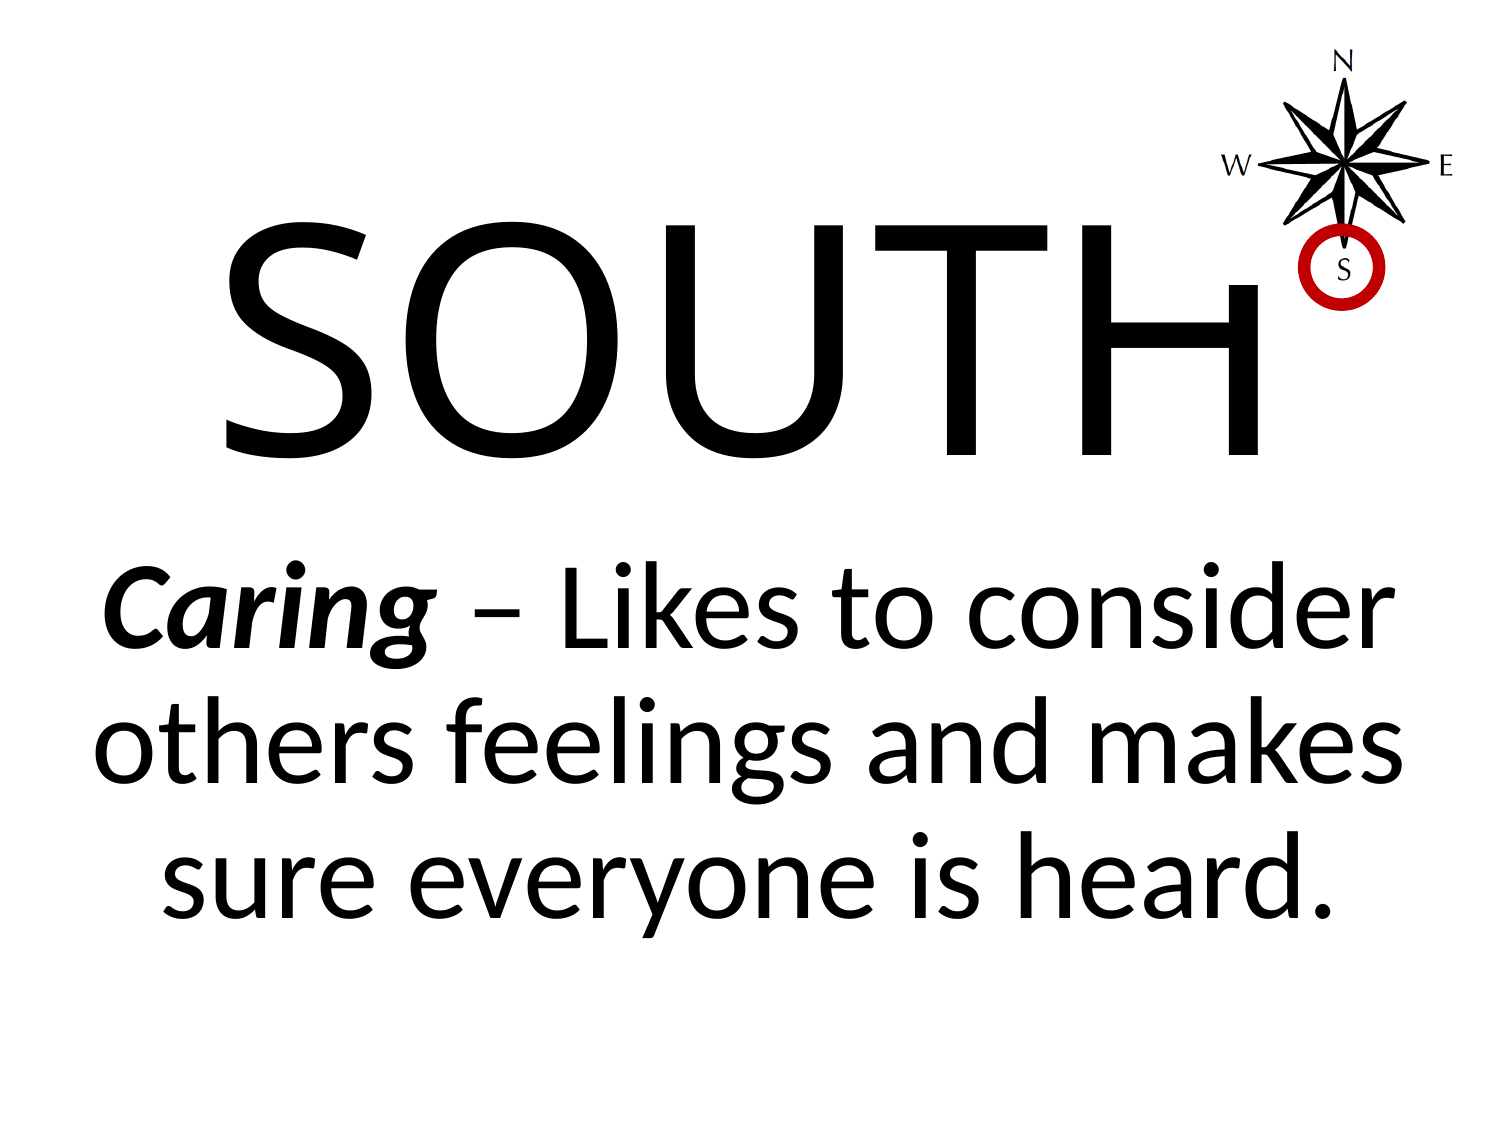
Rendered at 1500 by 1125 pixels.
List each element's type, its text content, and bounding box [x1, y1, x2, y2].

subtitle Caring – Likes to consider others feelings and makes sure everyone is heard. [66, 533, 1433, 978]
title SOUTH [0, 168, 1500, 533]
picture [1205, 44, 1479, 285]
text_box [1307, 285, 1376, 306]
